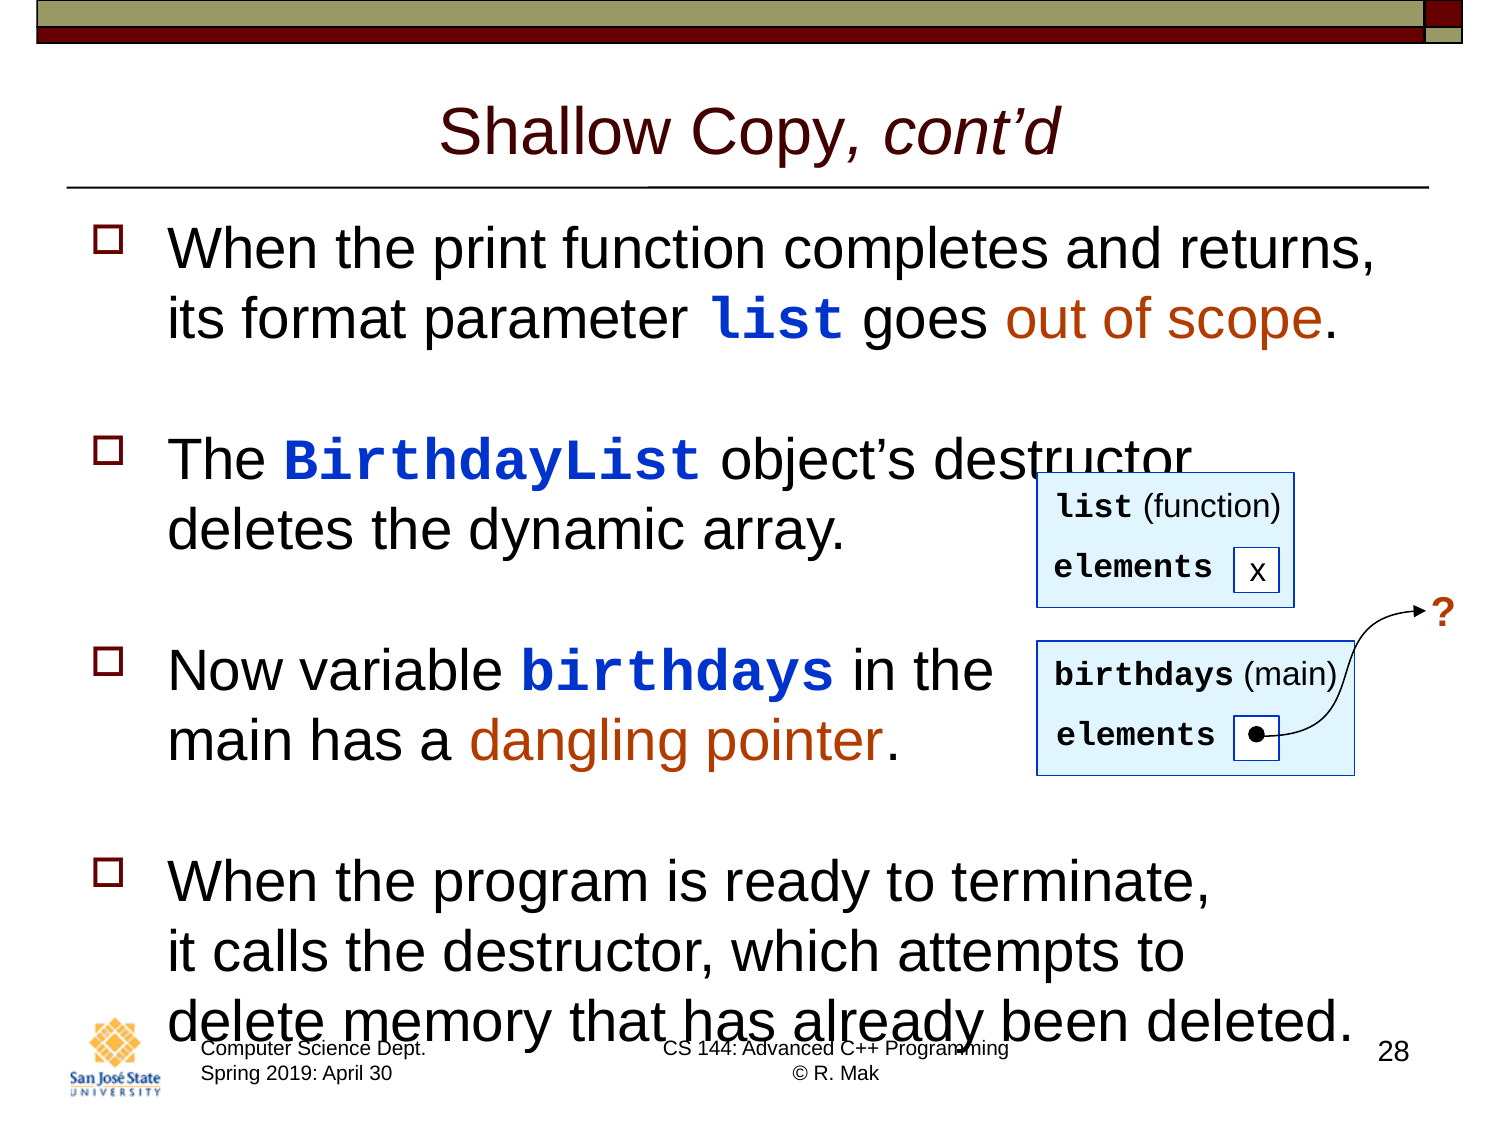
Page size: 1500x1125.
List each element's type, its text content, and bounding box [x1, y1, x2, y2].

title Shallow Copy, cont’d [75, 67, 1425, 175]
slide_number 28 [1112, 1025, 1425, 1100]
picture [60, 1012, 166, 1112]
list When the print function completes and returns, its format parameter list goes out of scope. The BirthdayList object’s destructor deletes the dynamic array. Now variable birthdays in the main has a dangling pointer. When the program is ready to terminate, it calls the destructor, which attempts to delete memory that has already been deleted. [75, 202, 1425, 998]
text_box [1036, 577, 1472, 776]
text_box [1036, 472, 1299, 576]
